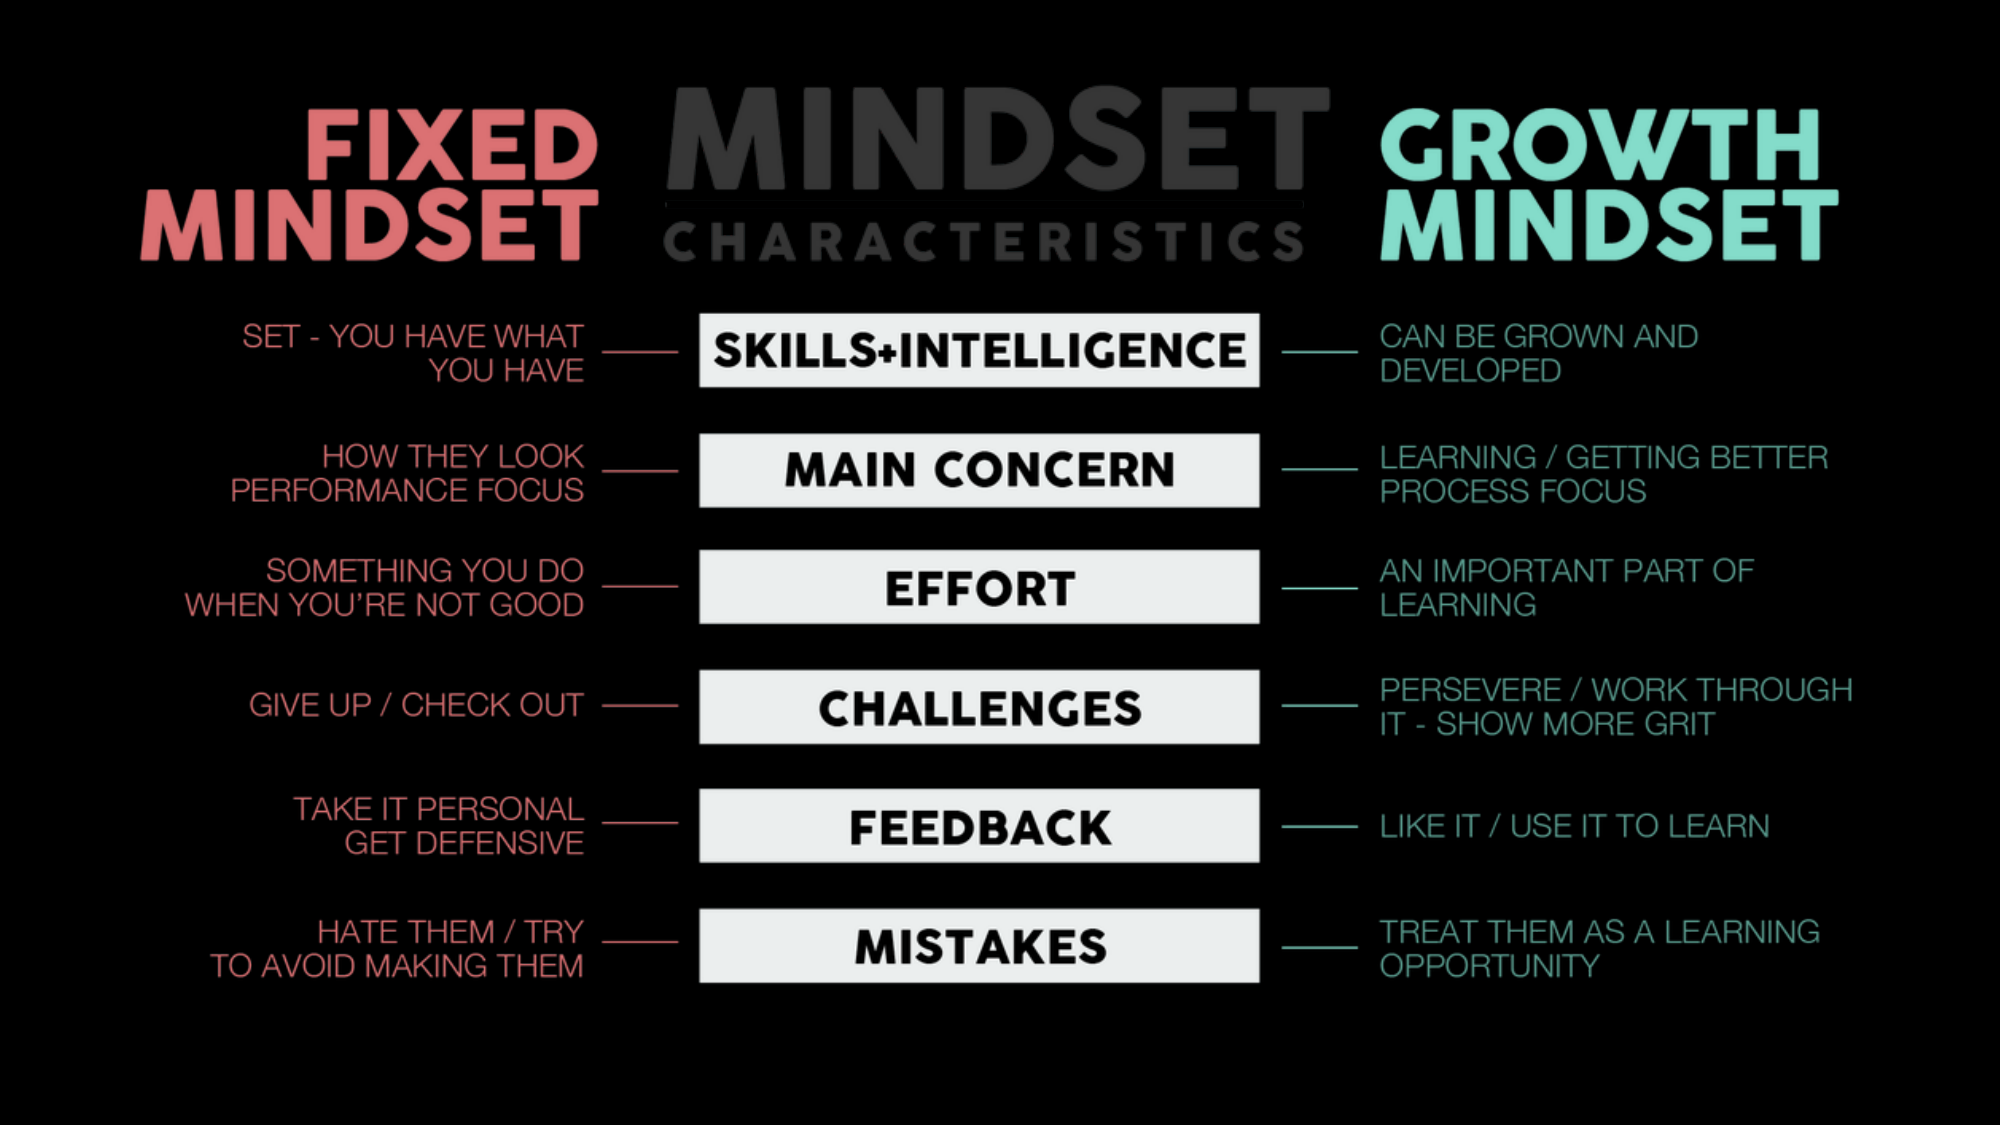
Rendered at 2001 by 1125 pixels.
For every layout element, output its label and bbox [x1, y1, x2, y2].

list [85, 48, 1901, 1070]
